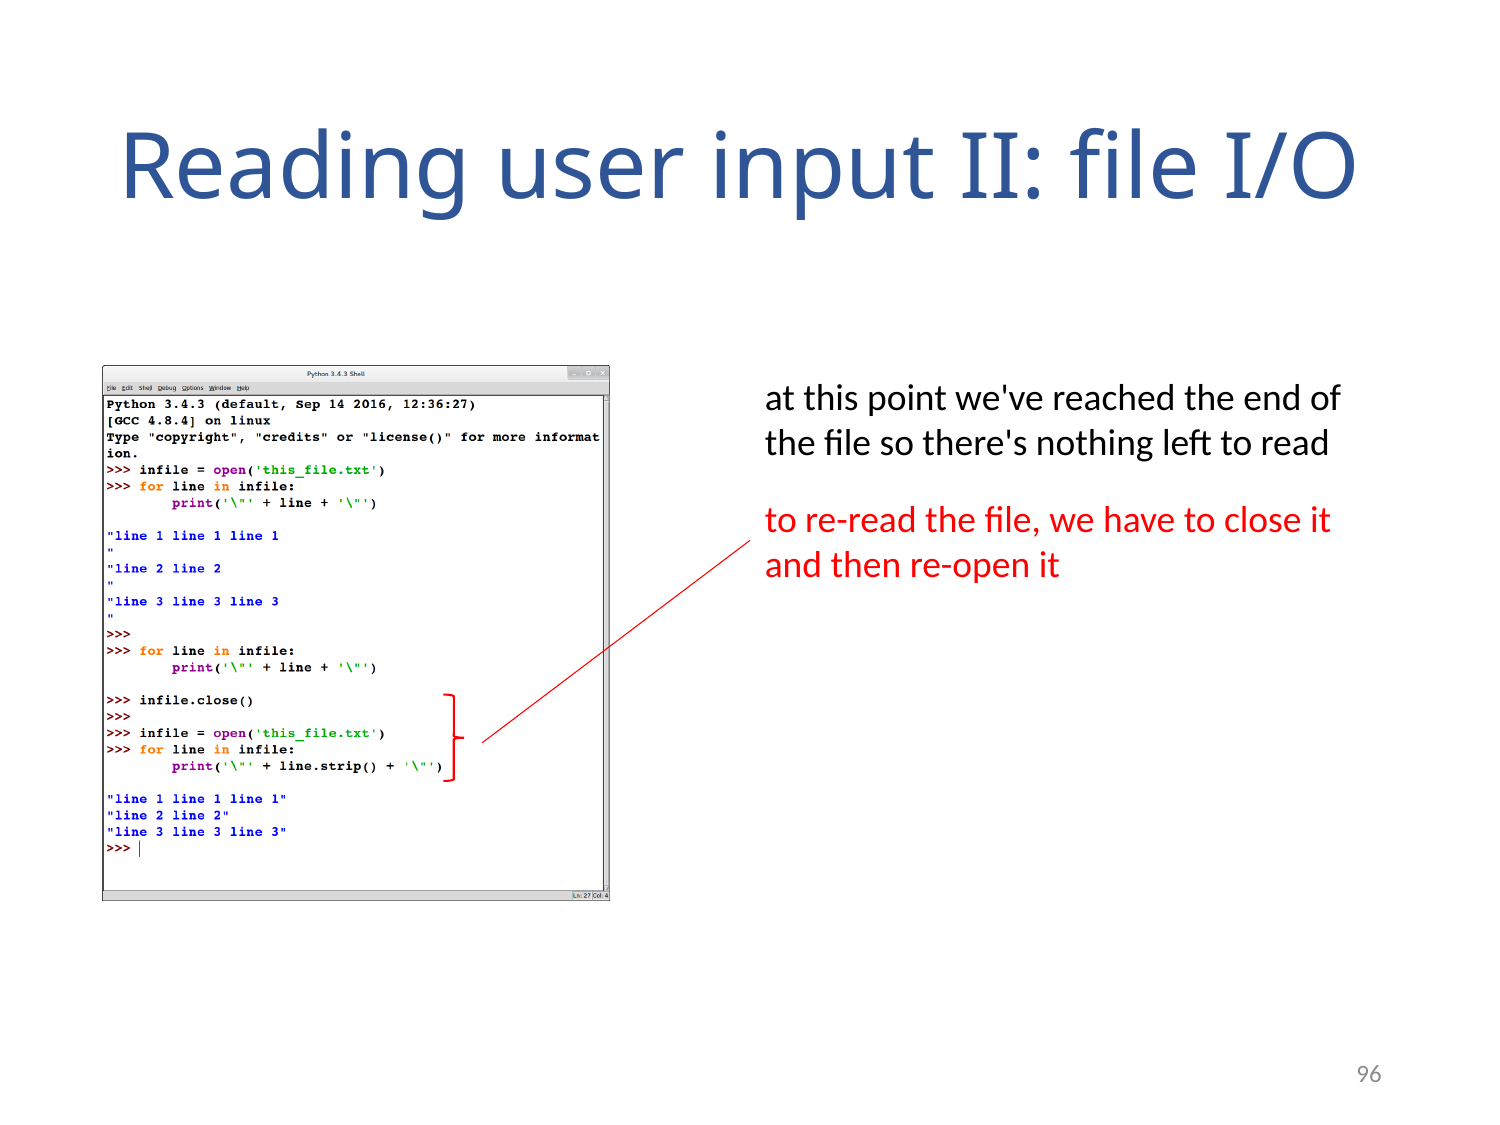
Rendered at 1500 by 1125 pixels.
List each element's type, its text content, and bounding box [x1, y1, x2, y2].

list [102, 365, 610, 901]
text_box to re-read the file, we have to close it and then re-open it [749, 487, 1397, 593]
title Reading user input II: file I/O [103, 59, 1397, 278]
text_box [482, 540, 750, 743]
slide_number 96 [1059, 1042, 1397, 1103]
text_box at this point we've reached the end of the file so there's nothing left to read [749, 365, 1397, 470]
